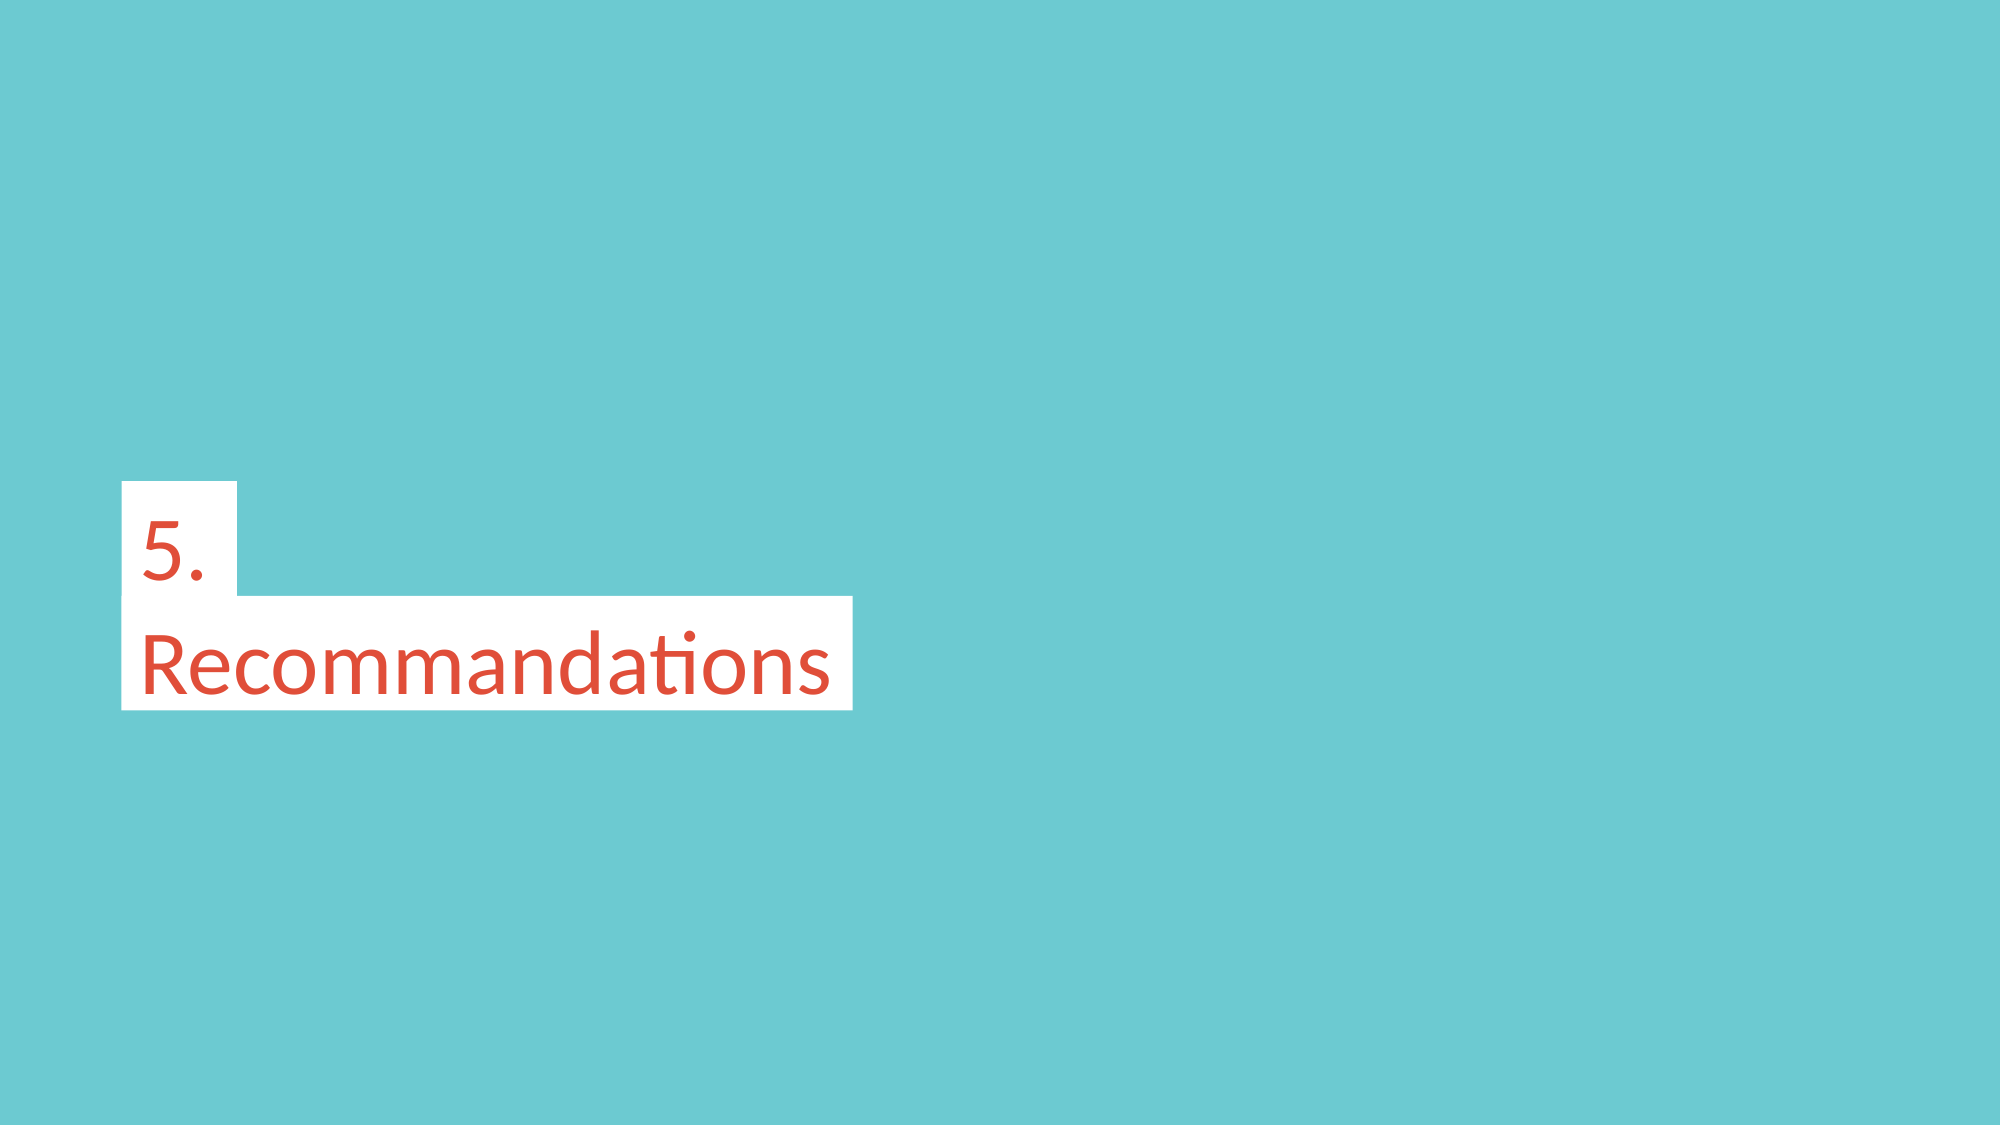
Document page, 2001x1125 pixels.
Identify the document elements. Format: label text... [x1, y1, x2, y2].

text_box [0, 0, 2000, 1125]
text_box 5. [121, 492, 263, 588]
text_box Recommandations [121, 606, 1041, 722]
text_box [121, 481, 237, 492]
text_box [121, 588, 237, 596]
text_box [121, 595, 853, 606]
